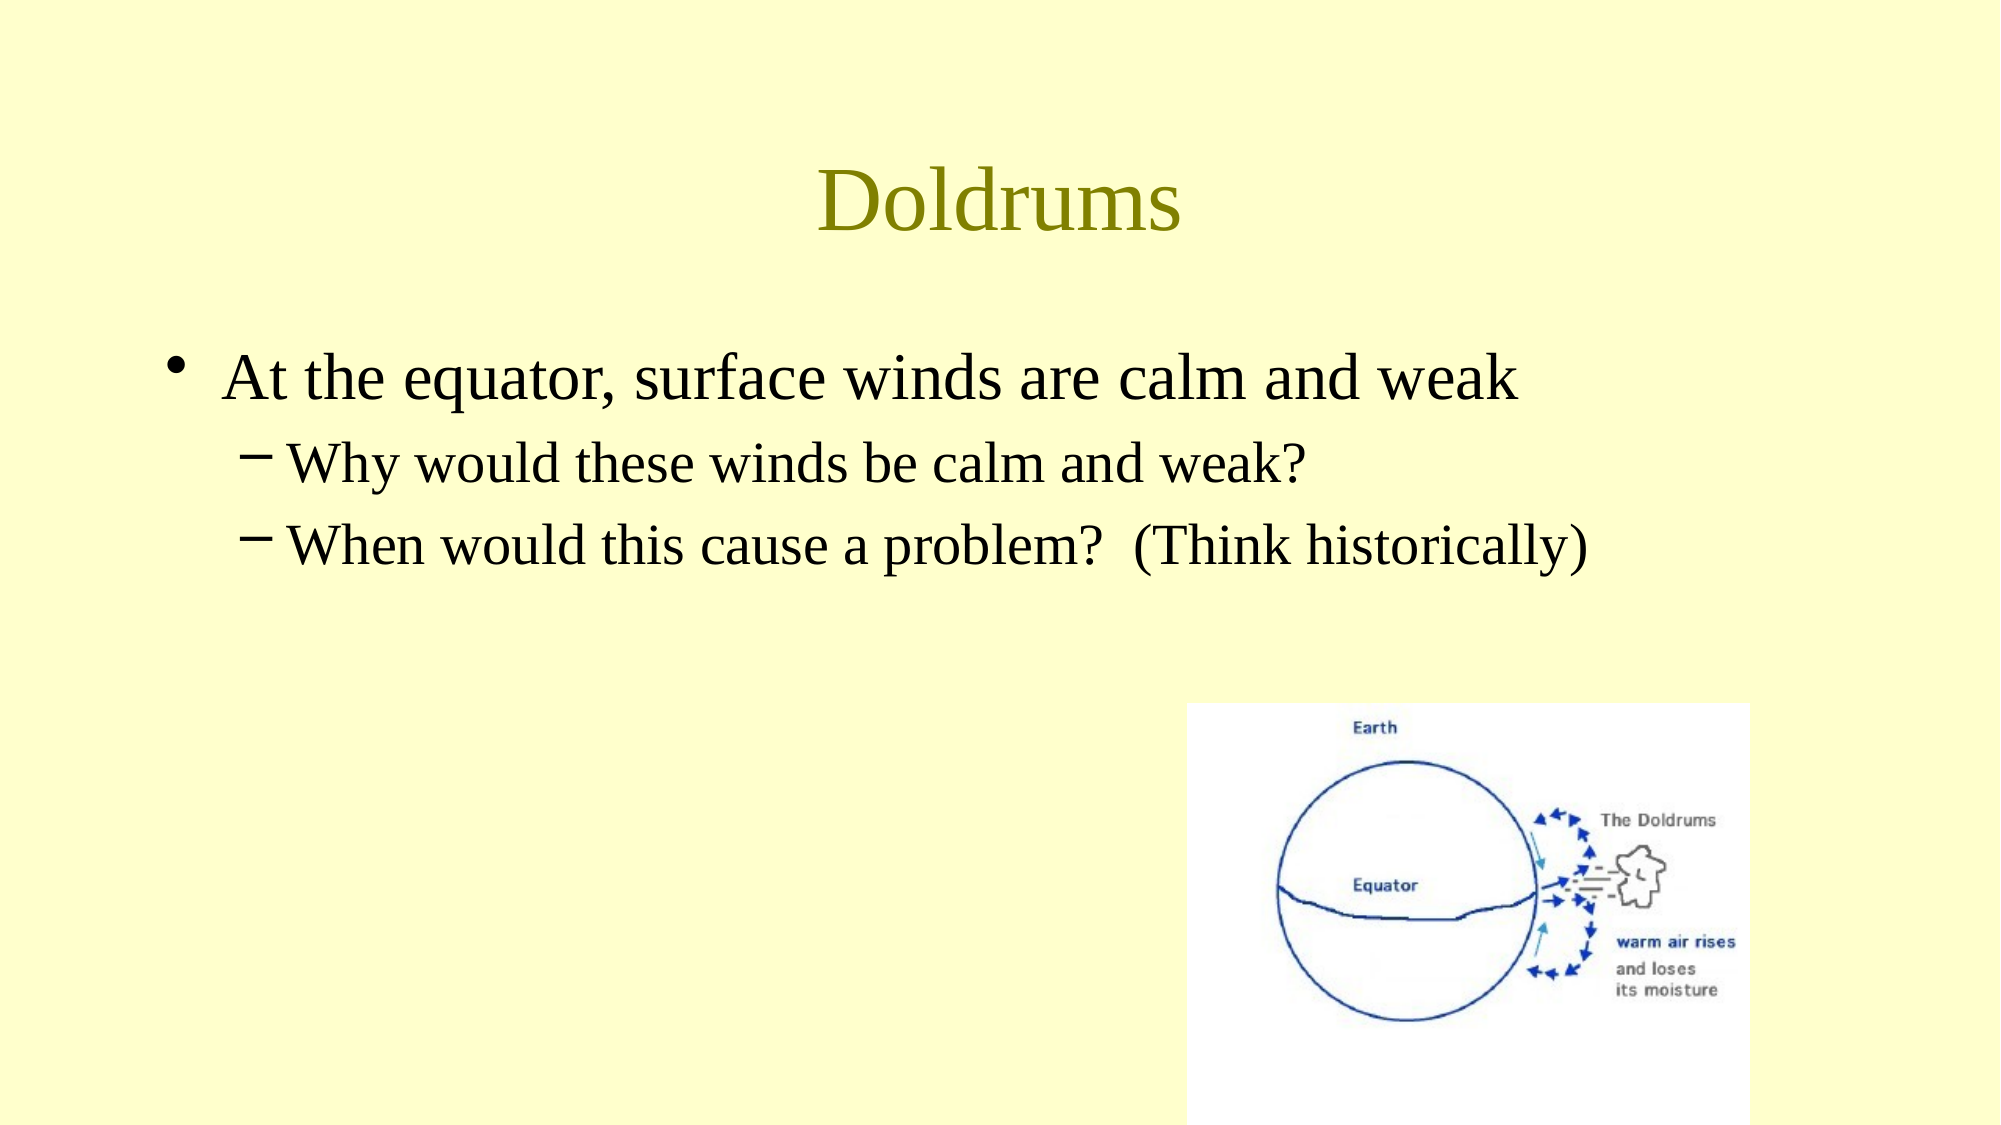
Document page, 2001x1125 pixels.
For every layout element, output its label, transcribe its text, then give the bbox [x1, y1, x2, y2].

title Doldrums [150, 99, 1850, 288]
picture [1187, 702, 1751, 1125]
list At the equator, surface winds are calm and weak Why would these winds be calm and weak? When would this cause a problem? (Think historically) [150, 324, 1850, 1000]
